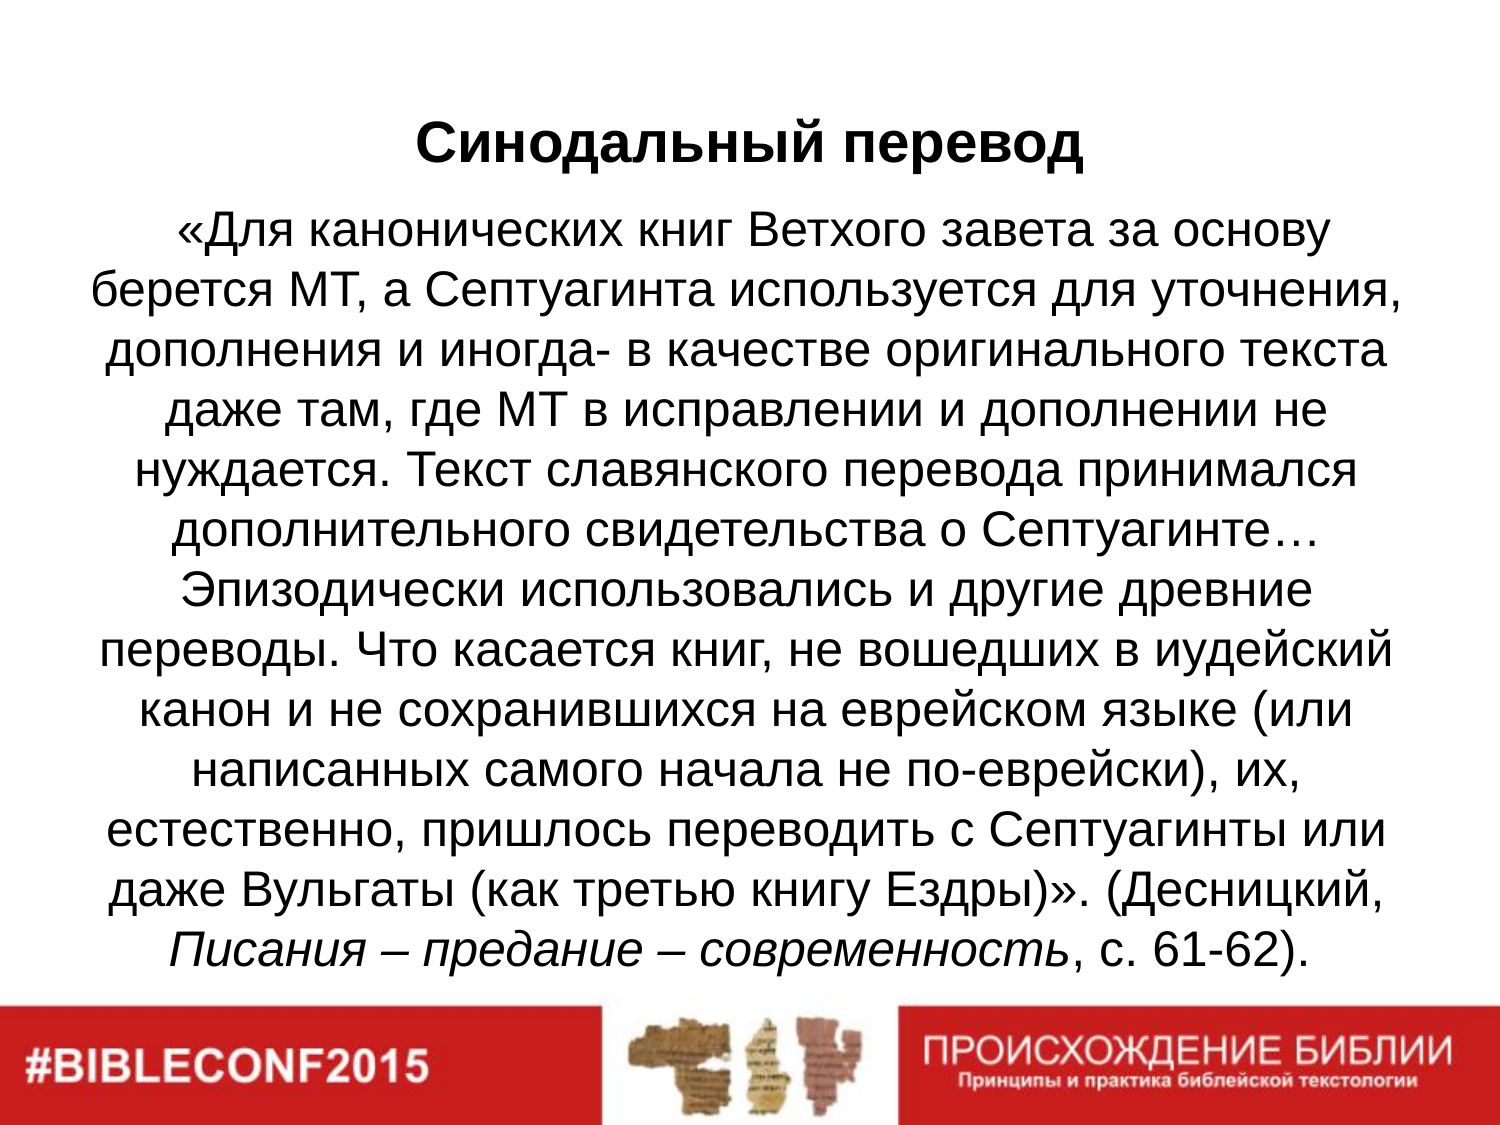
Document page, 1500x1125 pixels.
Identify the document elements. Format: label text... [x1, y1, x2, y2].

picture [0, 0, 1500, 1125]
title Синодальный перевод [75, 44, 1425, 184]
text_box «Для канонических книг Ветхого завета за основу берется МТ, а Септуагинта используется для уточнения, дополнения и иногда- в качестве оригинального текста даже там, где МТ в исправлении и дополнении не нуждается. Текст славянского перевода принимался дополнительного свидетельства о Септуагинте… Эпизодически использовались и другие древние переводы. Что касается книг, не вошедших в иудейский канон и не сохранившихся на еврейском языке (или написанных самого начала не по-еврейски), их, естественно, пришлось переводить с Септуагинты или даже Вульгаты (как третью книгу Ездры)». (Десницкий, Писания – предание – современность, с. 61-62). [67, 184, 1426, 985]
